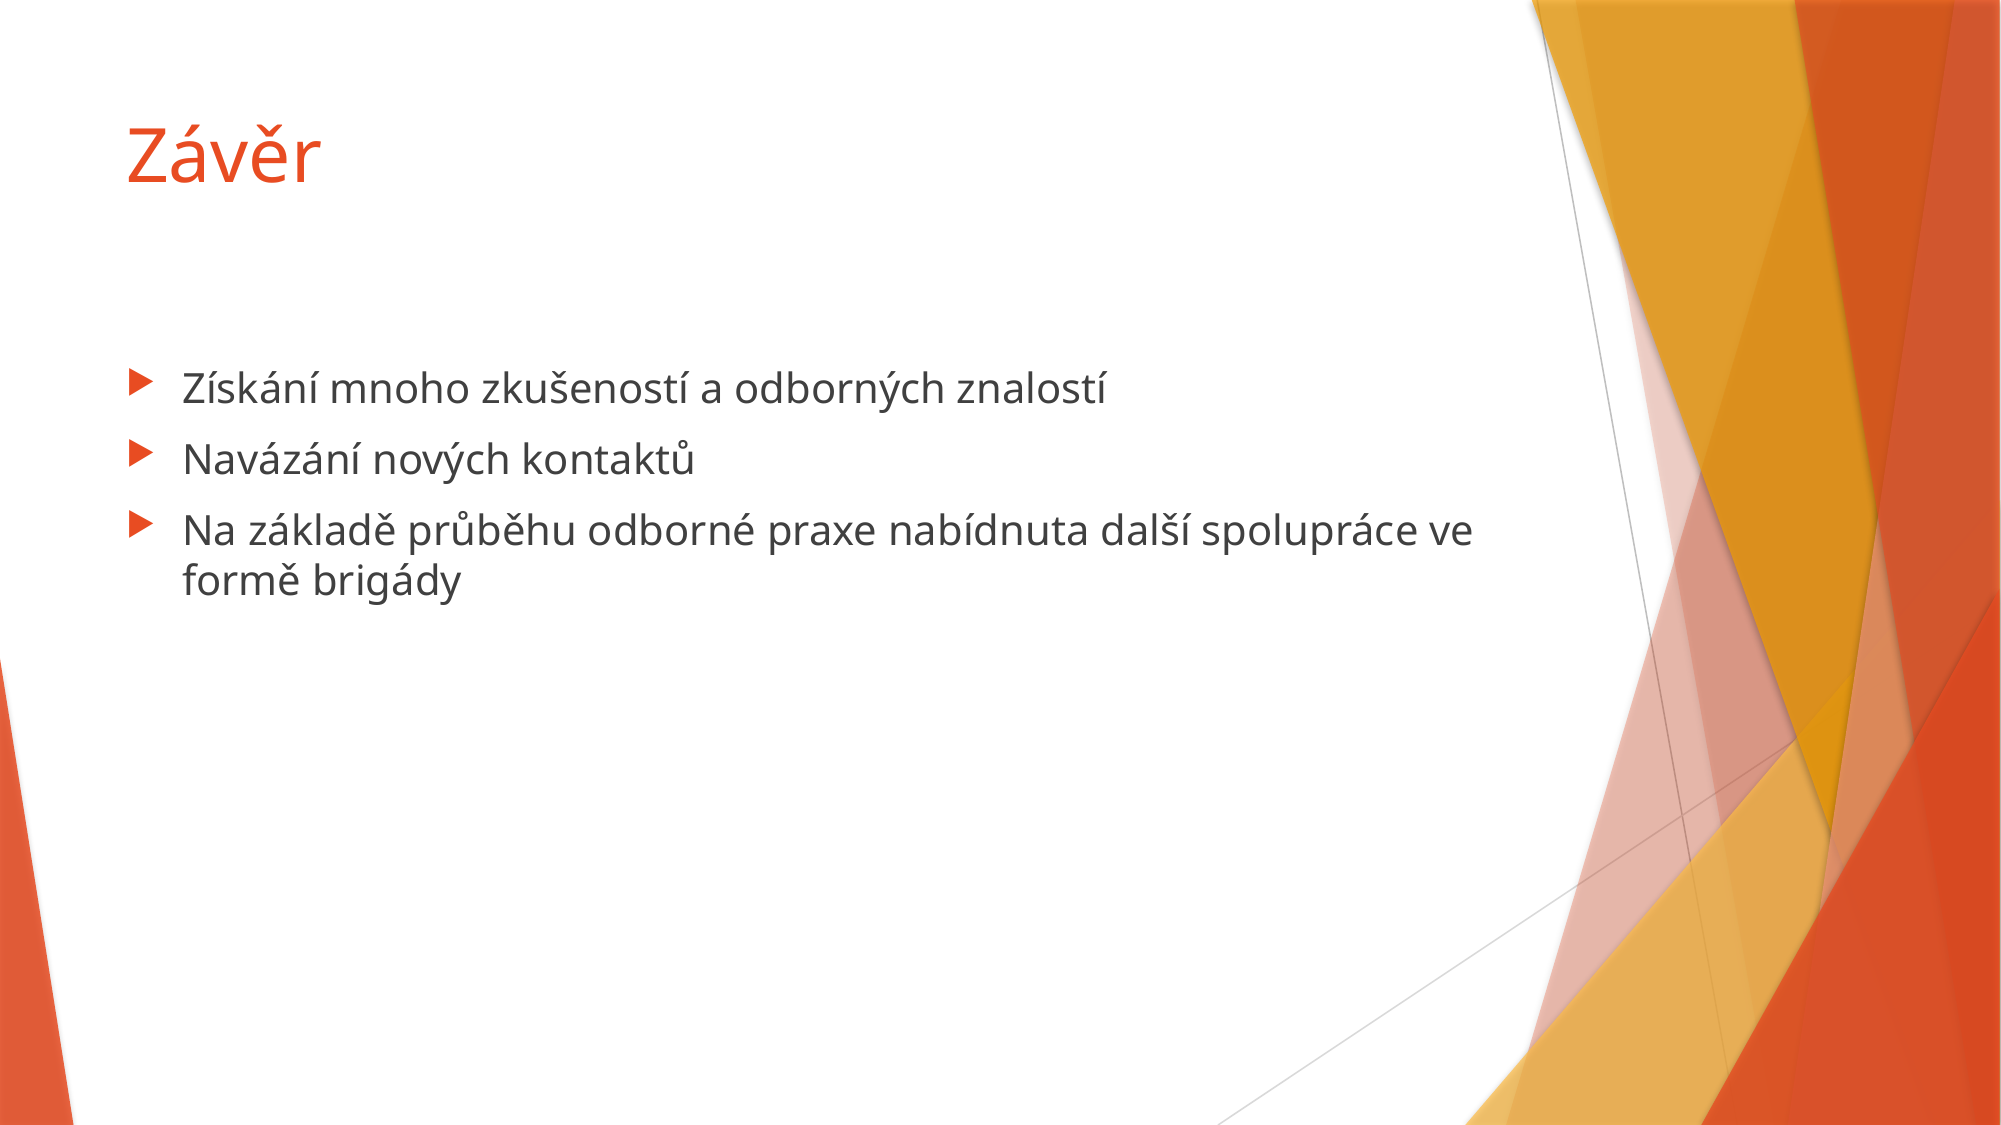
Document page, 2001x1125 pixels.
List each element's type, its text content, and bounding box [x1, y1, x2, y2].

title Závěr [111, 99, 1522, 317]
list Získání mnoho zkušeností a odborných znalostí Navázání nových kontaktů Na základě průběhu odborné praxe nabídnuta další spolupráce ve formě brigády [111, 354, 1522, 992]
